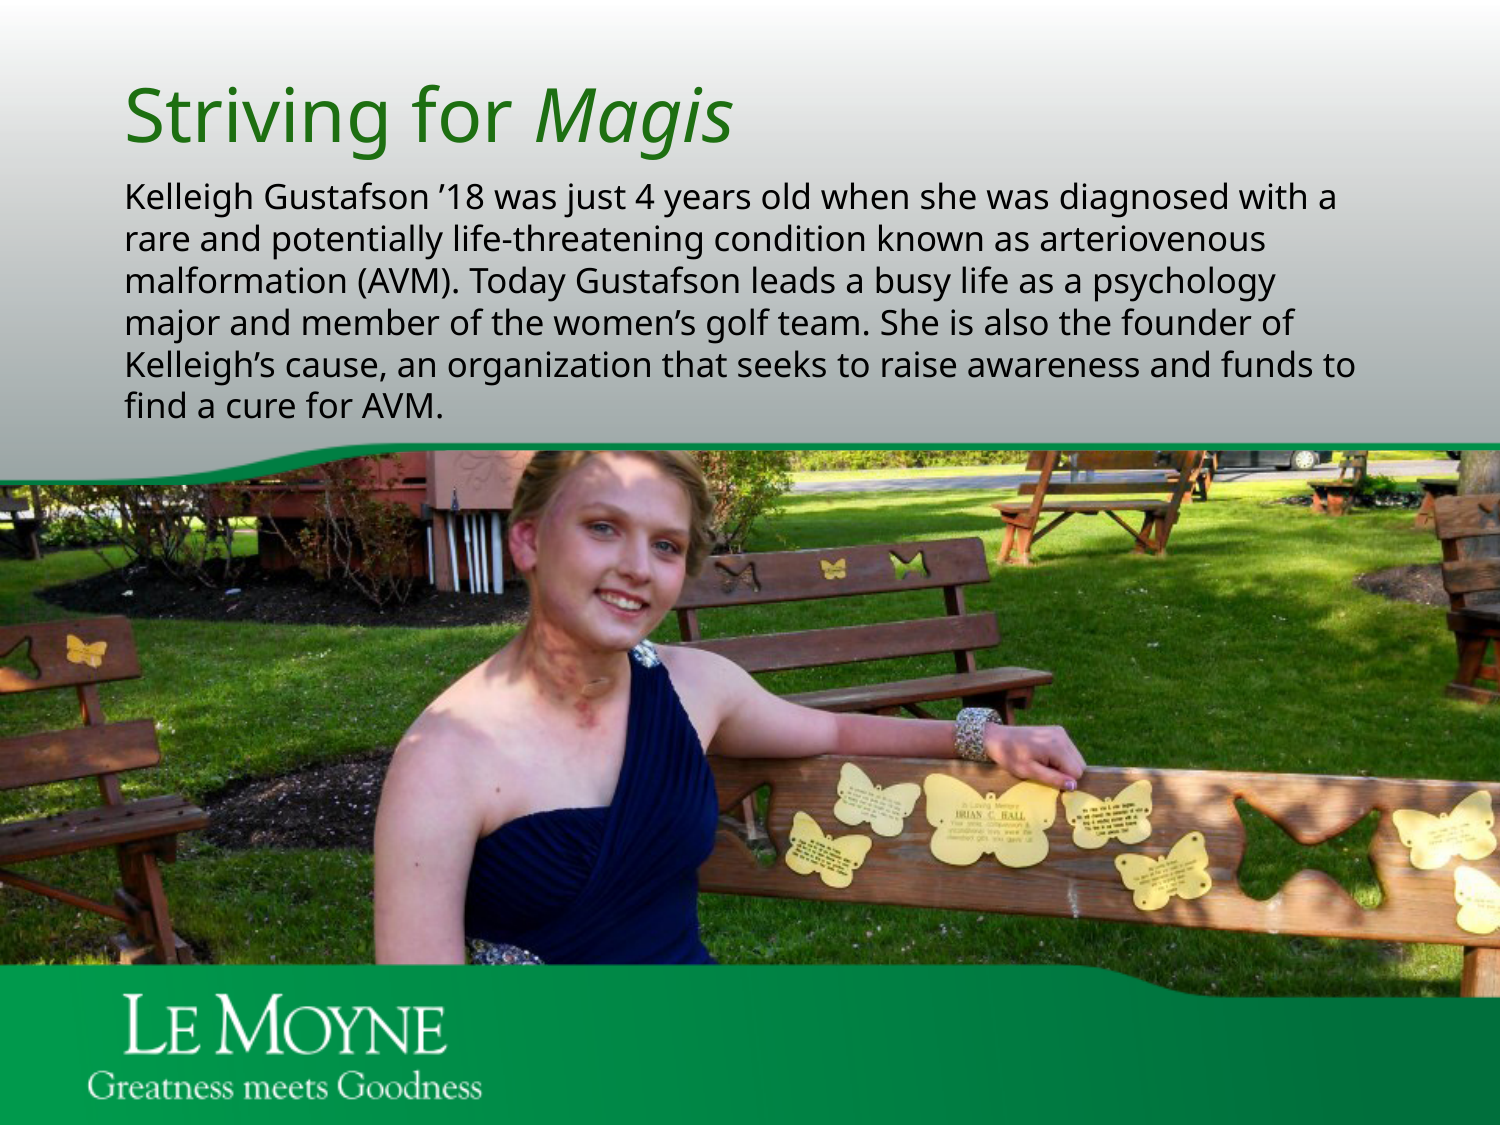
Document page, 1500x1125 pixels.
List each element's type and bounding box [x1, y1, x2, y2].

list [0, 0, 1500, 485]
picture [0, 485, 1500, 1125]
